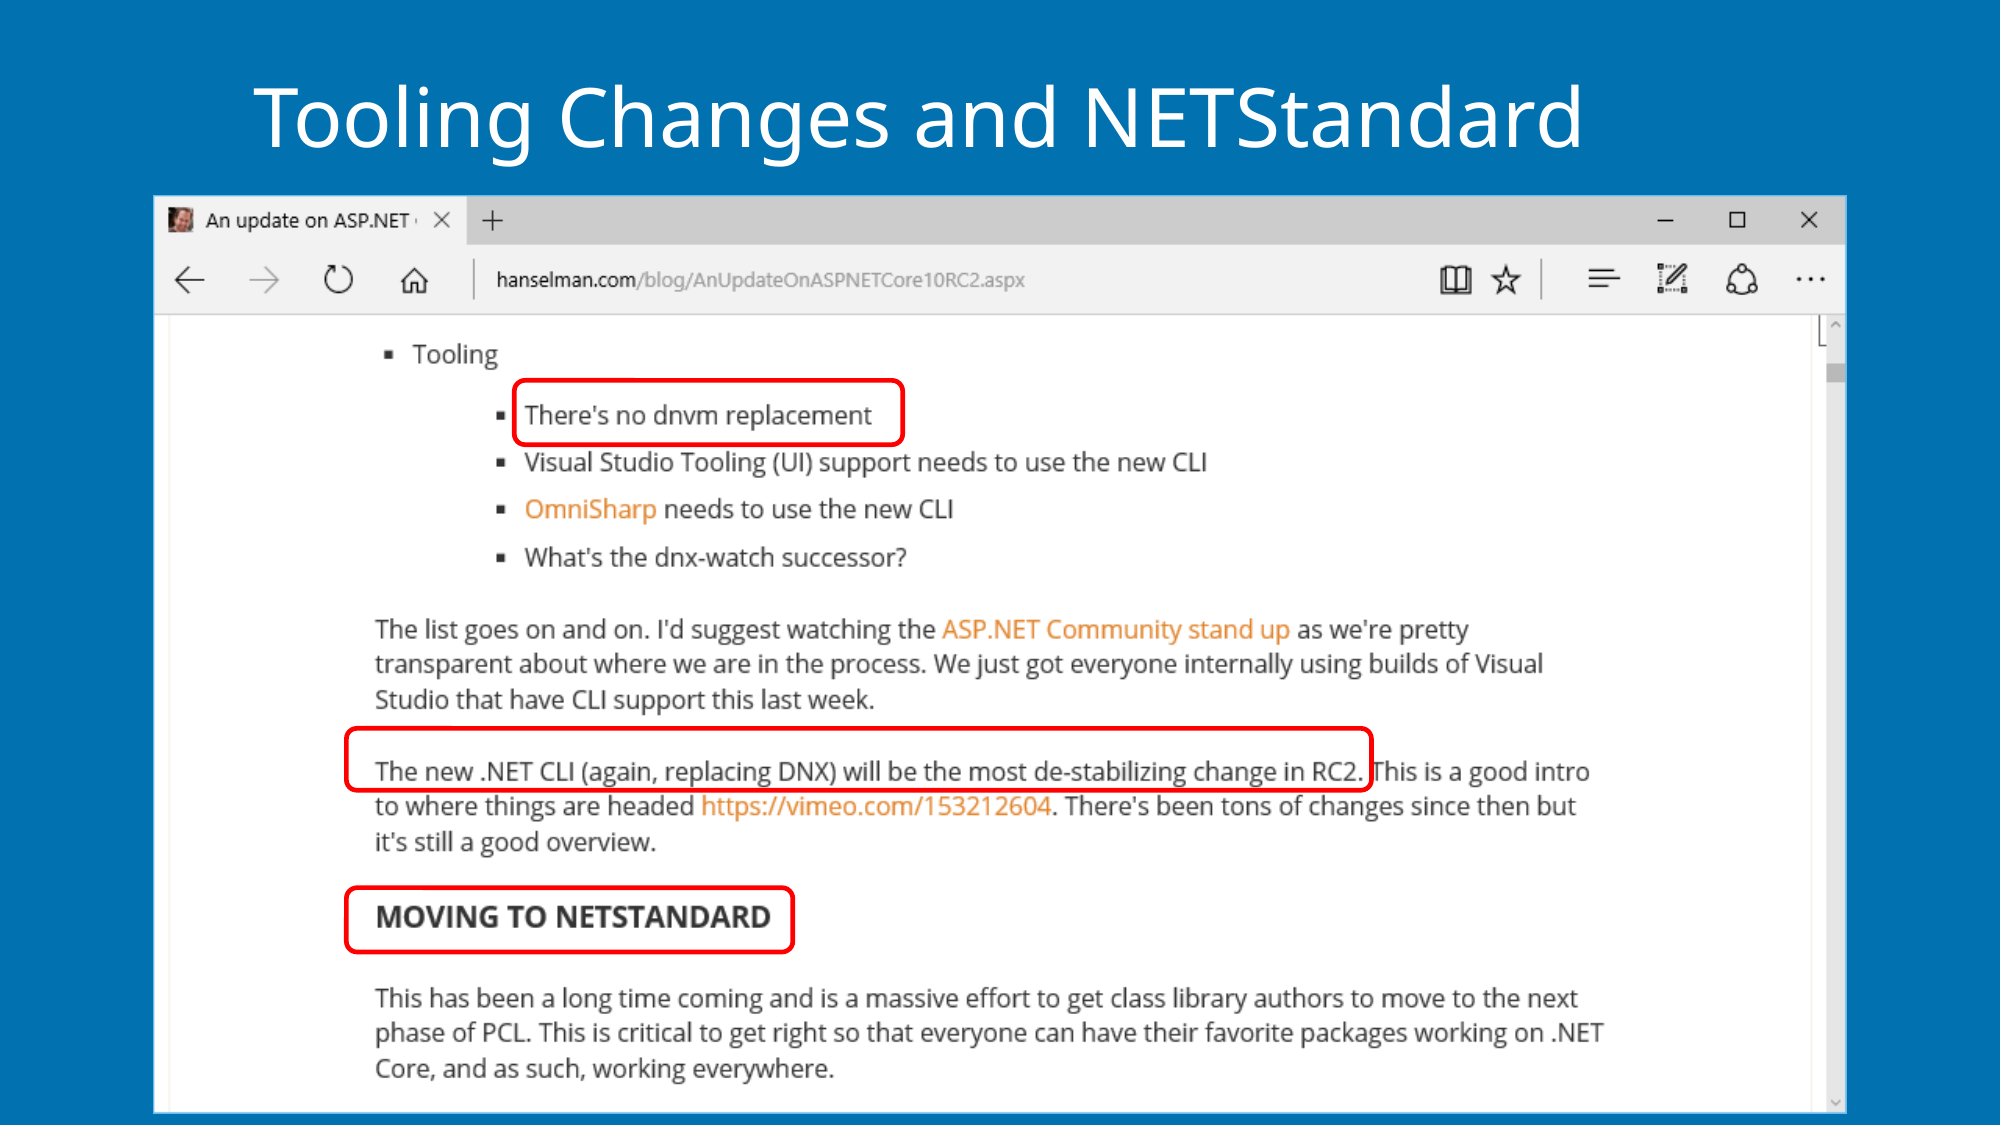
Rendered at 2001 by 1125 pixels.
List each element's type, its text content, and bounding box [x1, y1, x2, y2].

title Tooling Changes and NETStandard [238, 47, 1762, 195]
picture [153, 195, 1847, 1114]
